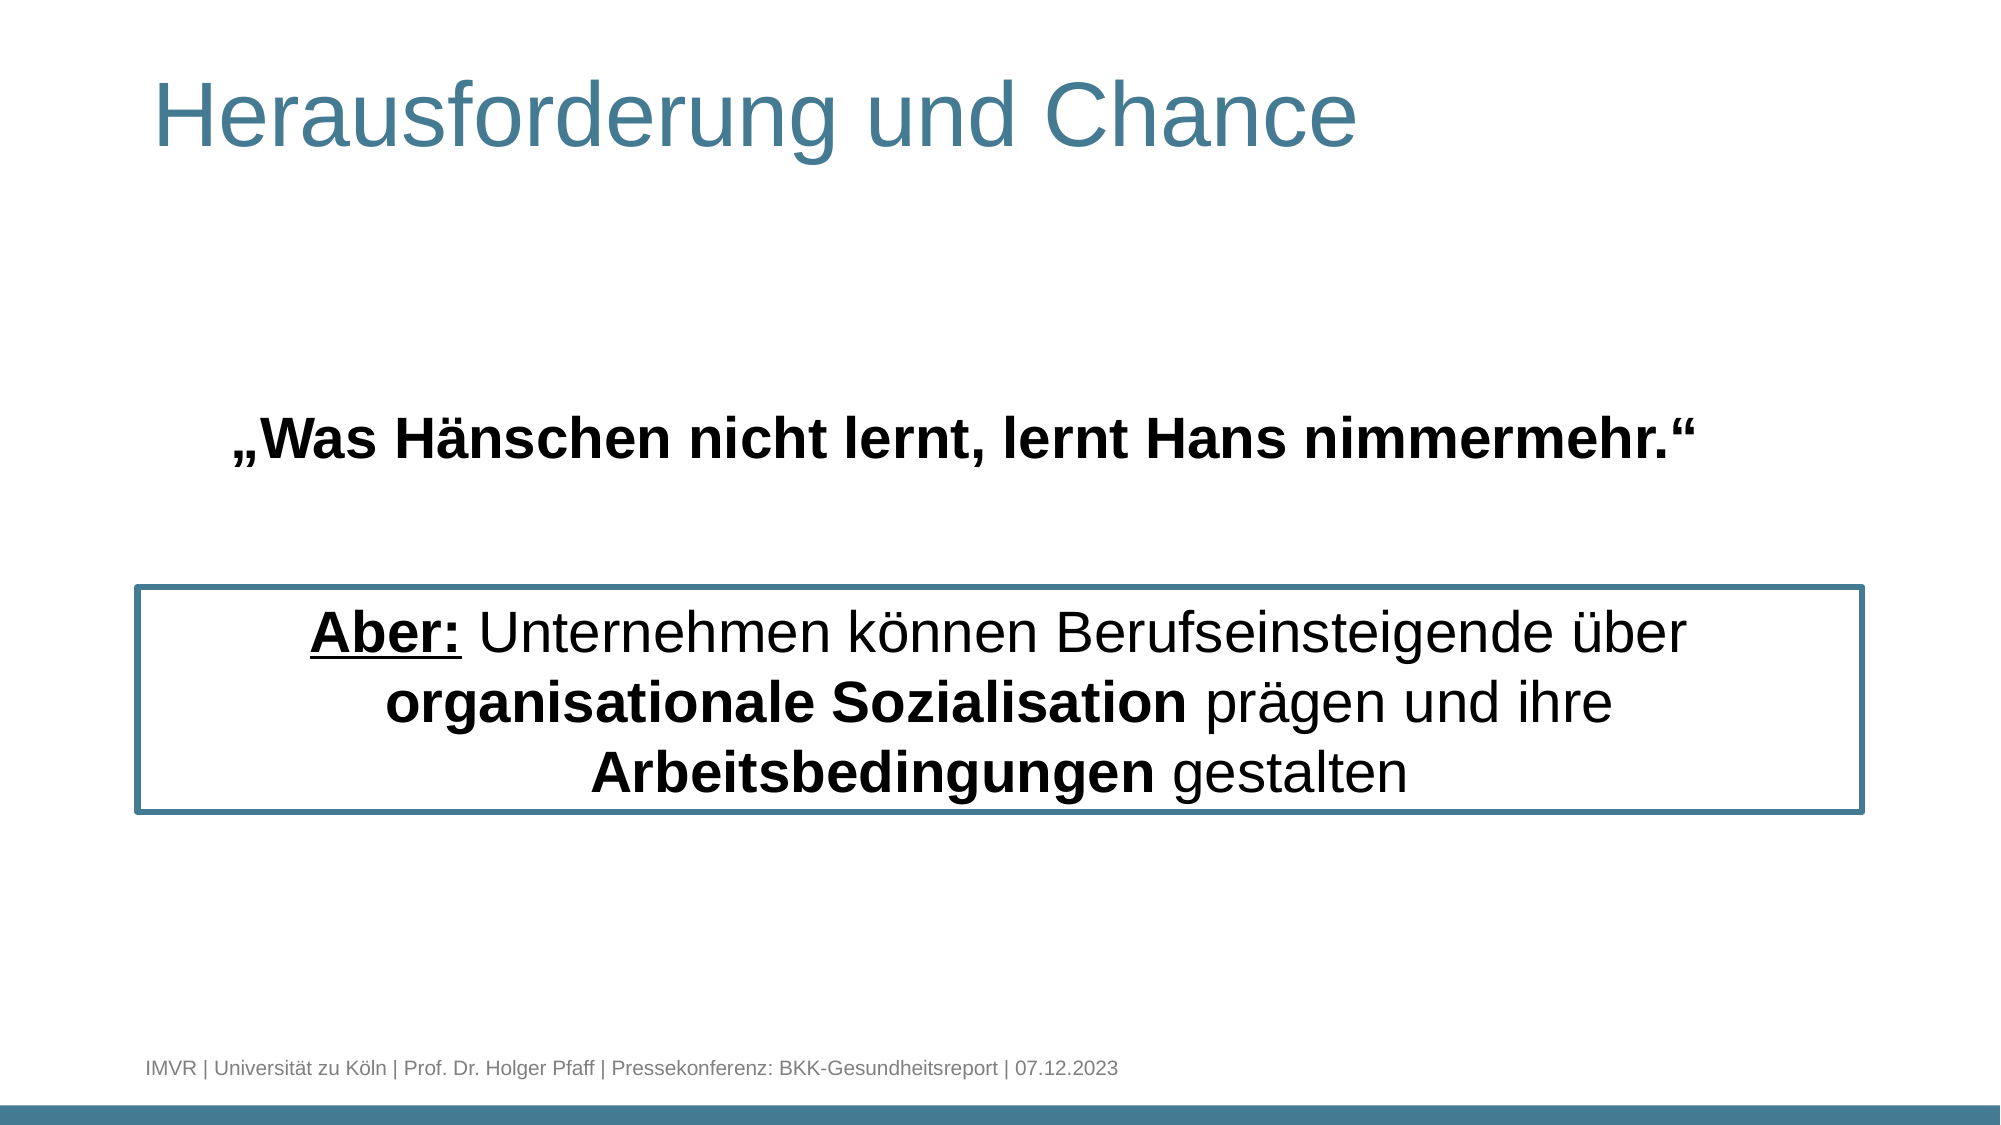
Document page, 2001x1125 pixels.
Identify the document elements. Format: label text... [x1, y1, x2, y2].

text_box „Was Hänschen nicht lernt, lernt Hans nimmermehr.“ [157, 393, 1804, 478]
text_box Aber: Unternehmen können Berufseinsteigende über organisationale Sozialisation prägen und ihre Arbeitsbedingungen gestalten [137, 587, 1863, 812]
title Herausforderung und Chance [137, 59, 1863, 278]
